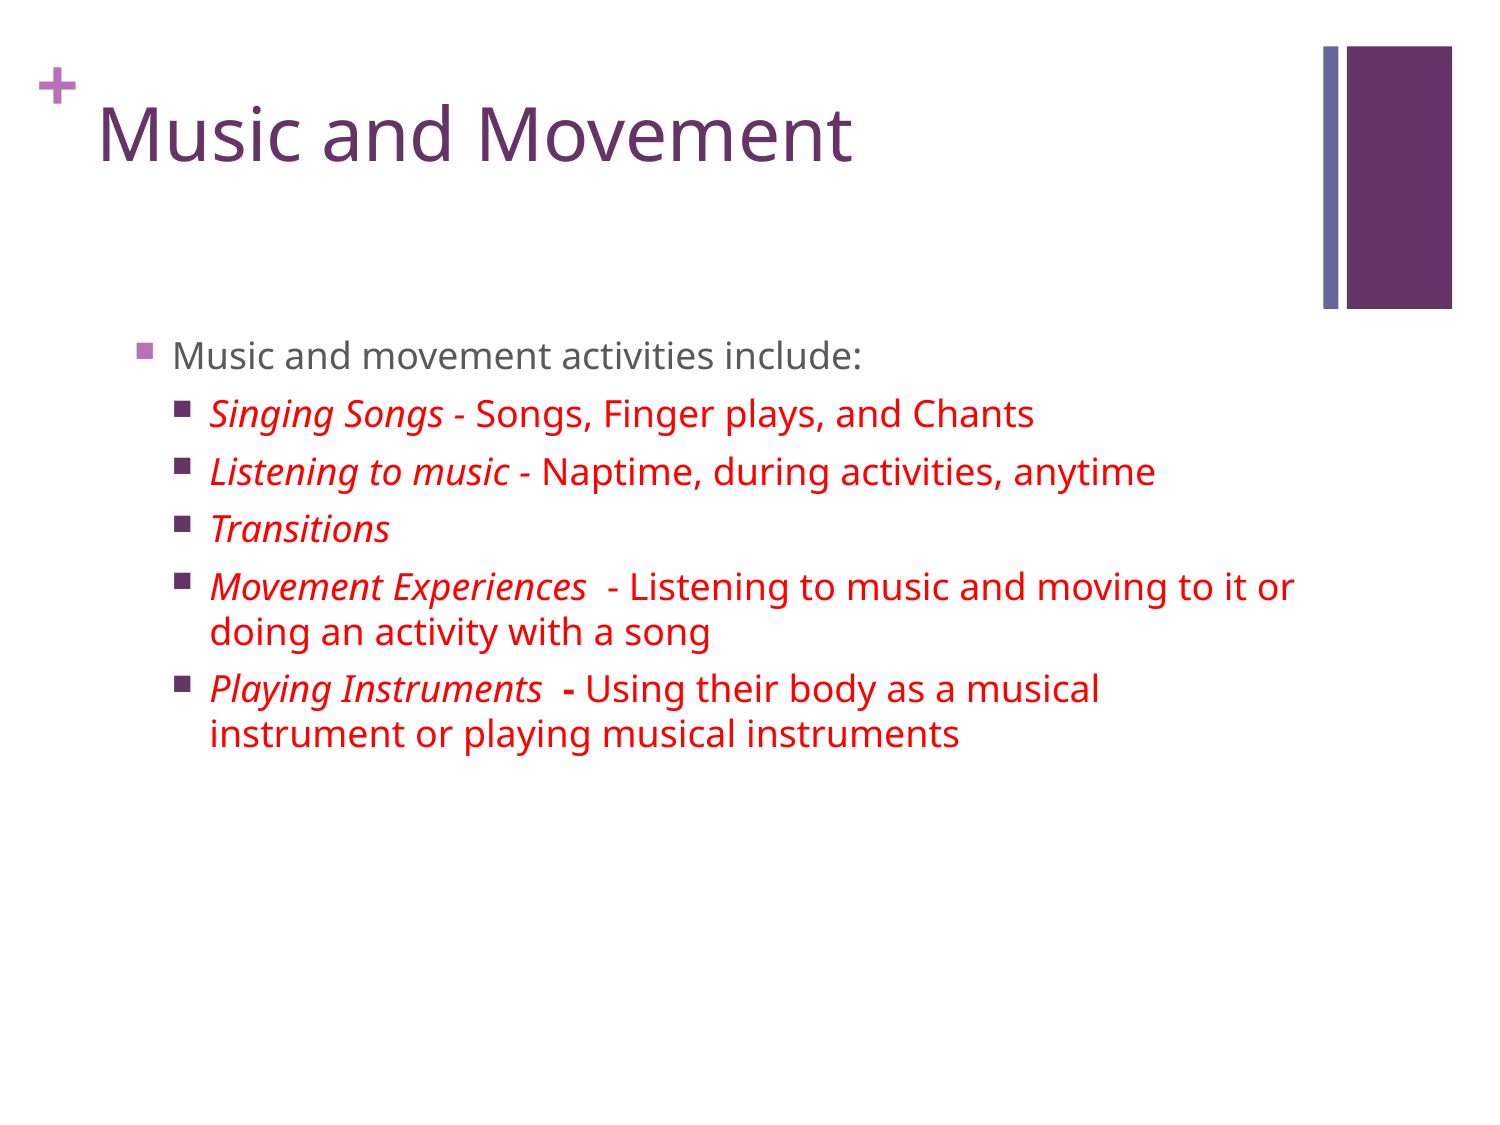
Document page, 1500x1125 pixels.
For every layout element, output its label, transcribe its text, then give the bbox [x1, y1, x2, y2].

list Music and movement activities include: Singing Songs - Songs, Finger plays, and Chants Listening to music - Naptime, during activities, anytime Transitions Movement Experiences - Listening to music and moving to it or doing an activity with a song Playing Instruments - Using their body as a musical instrument or playing musical instruments [81, 324, 1322, 1005]
title Music and Movement [81, 79, 1322, 263]
